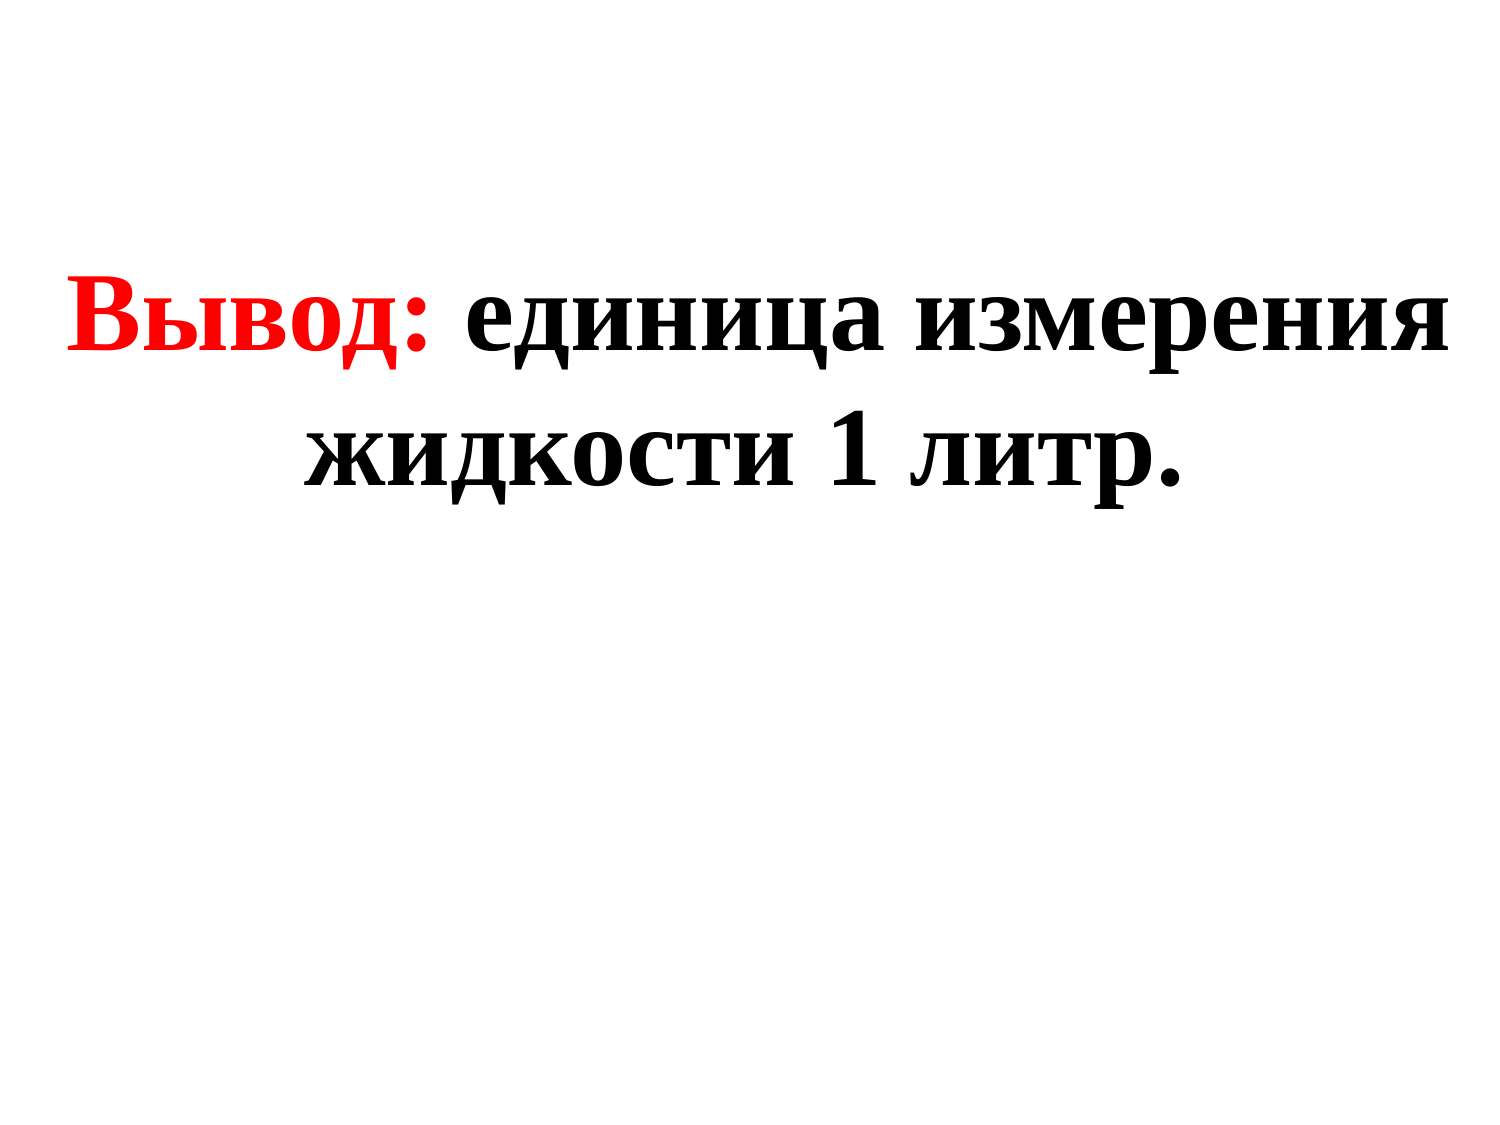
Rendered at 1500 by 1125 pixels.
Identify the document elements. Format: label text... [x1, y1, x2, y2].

title Вывод: единица измерения жидкости 1 литр. [17, 45, 1500, 811]
